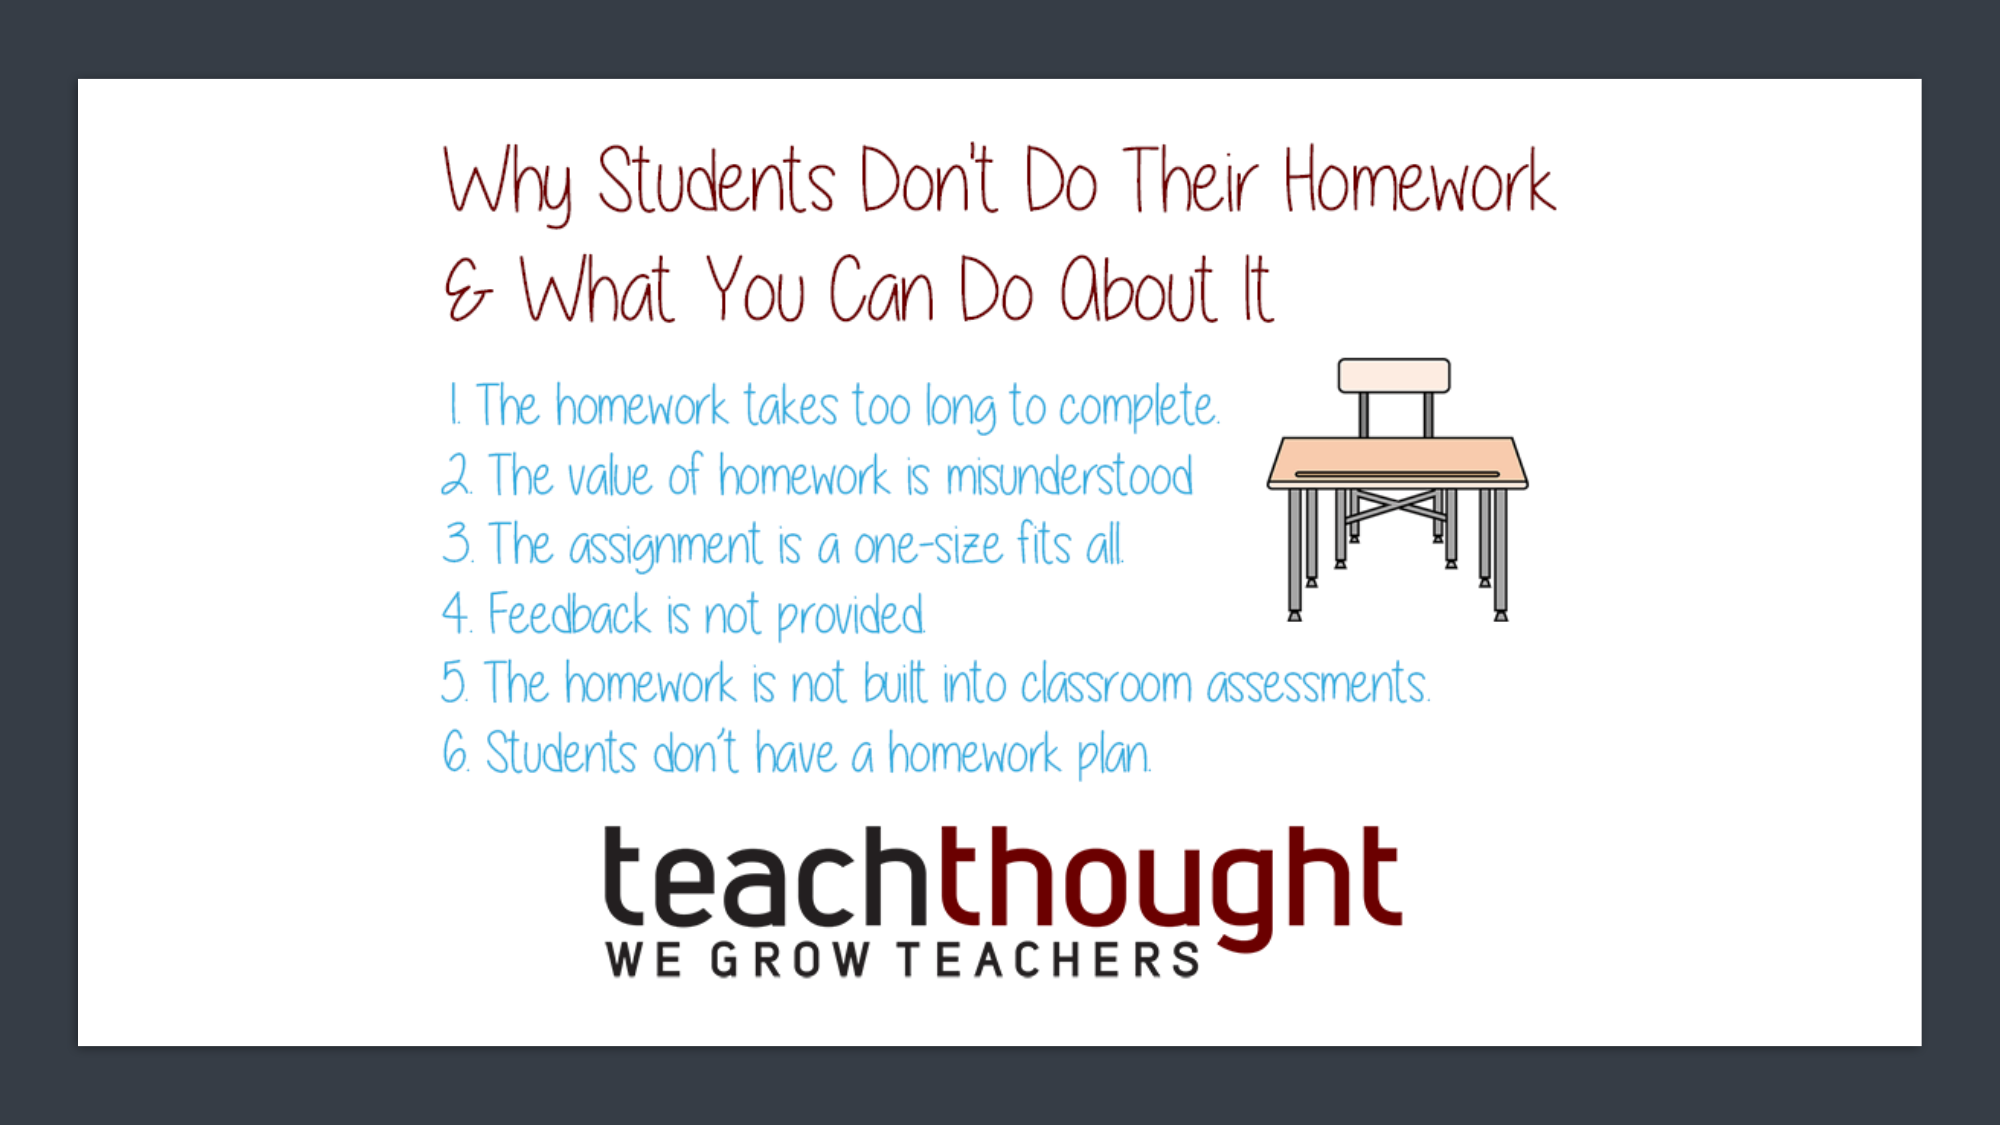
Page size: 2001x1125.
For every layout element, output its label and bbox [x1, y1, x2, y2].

text_box [0, 0, 2000, 1125]
picture [390, 105, 1610, 1020]
text_box [77, 77, 1923, 1048]
